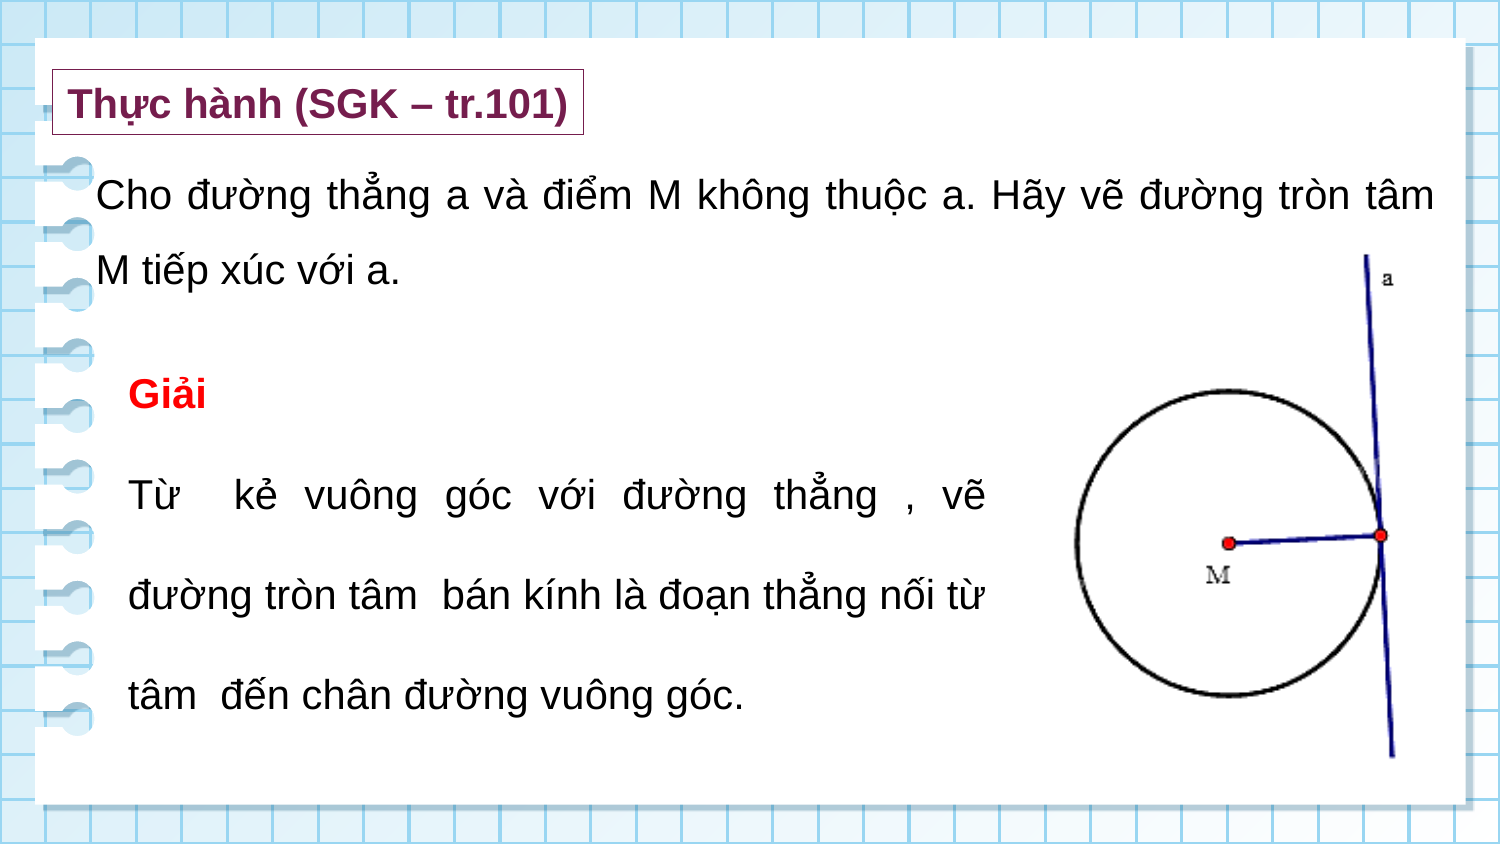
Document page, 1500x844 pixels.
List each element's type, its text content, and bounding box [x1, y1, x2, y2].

text_box Thực hành (SGK – tr.101) [52, 69, 584, 135]
picture [1061, 251, 1420, 763]
text_box Giải [113, 359, 222, 425]
text_box Cho đường thẳng a và điểm M không thuộc a. Hãy vẽ đường tròn tâm M tiếp xúc với a. [80, 135, 1451, 300]
